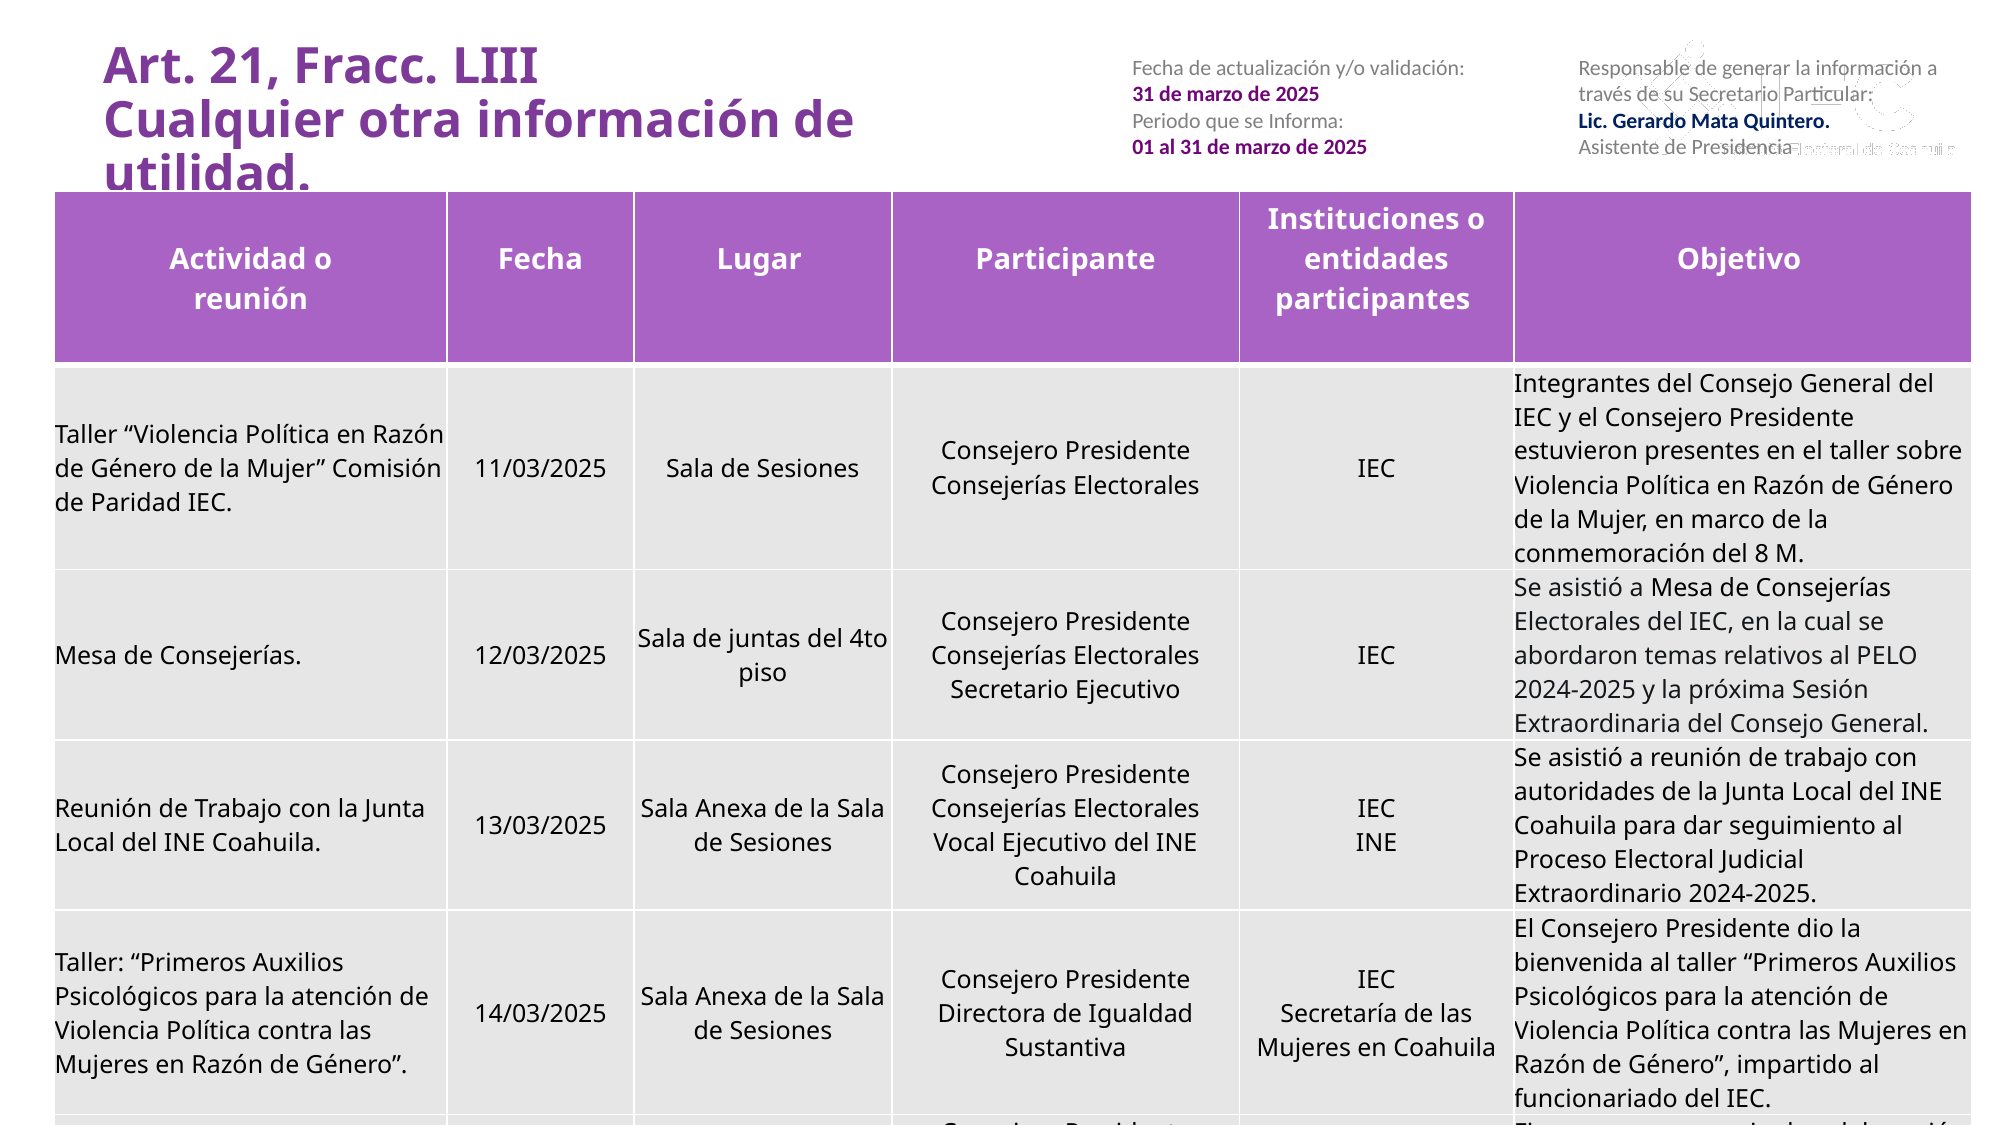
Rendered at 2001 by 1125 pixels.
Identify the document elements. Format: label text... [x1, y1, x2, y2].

table_cell Sala Anexa de la Sala de Sesiones [635, 741, 891, 909]
table_cell Integrantes del Consejo General del IEC y el Consejero Presidente estuvieron presentes en el taller sobre Violencia Política en Razón de Género de la Mujer, en marco de la conmemoración del 8 M. [1515, 368, 1971, 569]
table_cell Consejero Presidente Directora de Igualdad Sustantiva [893, 911, 1239, 1114]
table_header Fecha [448, 192, 633, 362]
table_cell IEC INE [1240, 741, 1513, 909]
table_header Lugar [635, 192, 891, 362]
picture [1623, 40, 1955, 46]
title Art. 21, Fracc. LIII Cualquier otra información de utilidad. [88, 40, 941, 190]
table_cell IEC [1240, 570, 1513, 739]
table_cell 12/03/2025 [448, 570, 633, 739]
table_cell Firmaron un convenio de colaboración con motivo de la organización de los Procesos Electorales Extraordinarios. [1515, 1115, 1971, 1125]
table_cell Consejero Presidente Consejerías Electorales Vocal Ejecutivo INE Coahuila [893, 1115, 1239, 1125]
table_cell IEC Secretaría de las Mujeres en Coahuila [1240, 911, 1513, 1114]
table_cell 13/03/2025 [448, 741, 633, 909]
table_header Participante [893, 192, 1239, 362]
table_cell Firma Convenio INE. [55, 1115, 446, 1125]
table_cell Se asistió a Mesa de Consejerías Electorales del IEC, en la cual se abordaron temas relativos al PELO 2024-2025 y la próxima Sesión Extraordinaria del Consejo General. [1515, 570, 1971, 739]
table_cell Reunión de Trabajo con la Junta Local del INE Coahuila. [55, 741, 446, 909]
table_cell 11/03/2025 [448, 368, 633, 569]
table_cell Consejero Presidente Consejerías Electorales Vocal Ejecutivo del INE Coahuila [893, 741, 1239, 909]
table_header Actividad o reunión [55, 192, 446, 362]
table_cell Se asistió a reunión de trabajo con autoridades de la Junta Local del INE Coahuila para dar seguimiento al Proceso Electoral Judicial Extraordinario 2024-2025. [1515, 741, 1971, 909]
table_cell Consejero Presidente Consejerías Electorales [893, 368, 1239, 569]
table_cell 14/03/2025 [448, 1115, 633, 1125]
table_cell Sala de Sesiones [635, 368, 891, 569]
table_cell Taller “Violencia Política en Razón de Género de la Mujer” Comisión de Paridad IEC. [55, 368, 446, 569]
table_cell IEC INE [1240, 1115, 1513, 1125]
table_header Instituciones o entidades participantes [1240, 192, 1513, 362]
table_cell Consejero Presidente Consejerías Electorales Secretario Ejecutivo [893, 570, 1239, 739]
table_cell Sala de juntas del 4to piso [635, 570, 891, 739]
table_cell Mesa de Consejerías. [55, 570, 446, 739]
table_cell El Consejero Presidente dio la bienvenida al taller “Primeros Auxilios Psicológicos para la atención de Violencia Política contra las Mujeres en Razón de Género”, impartido al funcionariado del IEC. [1515, 911, 1971, 1114]
table_cell Junta Local del INE [635, 1115, 891, 1125]
table_cell Taller: “Primeros Auxilios Psicológicos para la atención de Violencia Política contra las Mujeres en Razón de Género”. [55, 911, 446, 1114]
table_cell IEC [1240, 368, 1513, 569]
table_cell Sala Anexa de la Sala de Sesiones [635, 911, 891, 1114]
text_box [1115, 46, 1961, 168]
table_header Objetivo [1515, 192, 1971, 362]
table_cell 14/03/2025 [448, 911, 633, 1114]
